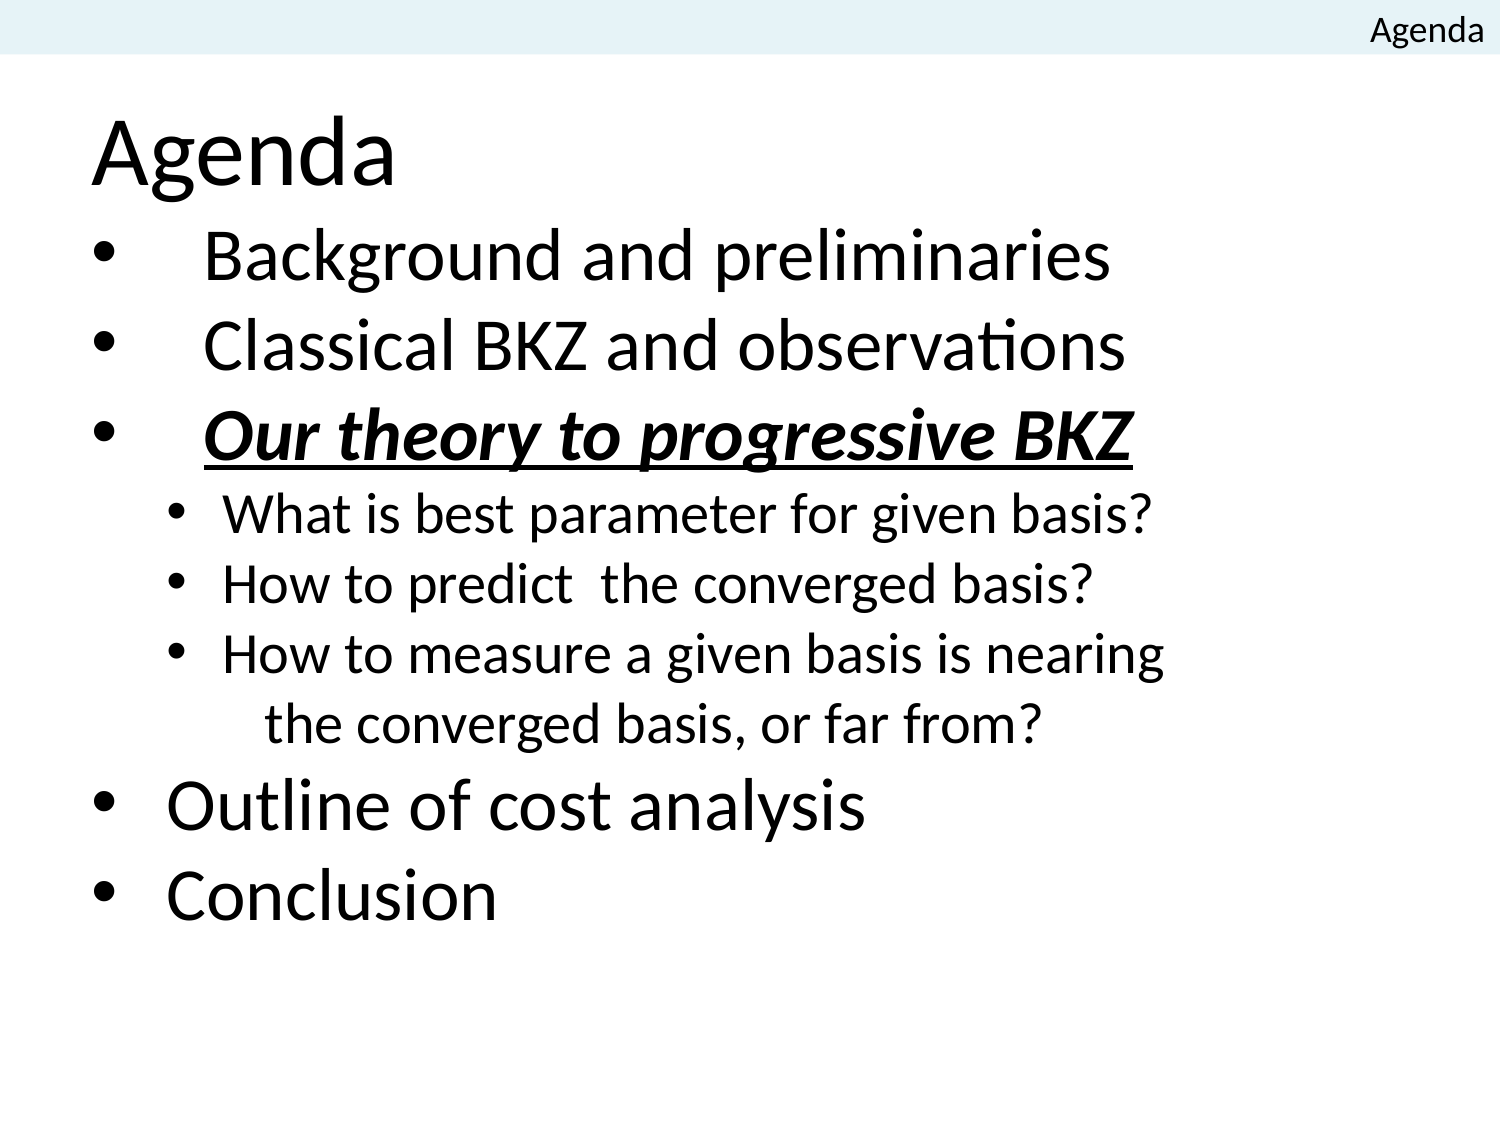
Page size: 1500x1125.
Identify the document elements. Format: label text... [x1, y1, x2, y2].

text_box Agenda [0, 0, 1500, 57]
text_box Agenda Background and preliminaries Classical BKZ and observations Our theory to progressive BKZ What is best parameter for given basis? How to predict the converged basis? How to measure a given basis is nearing the converged basis, or far from? Outline of cost analysis Conclusion [76, 78, 1436, 1023]
